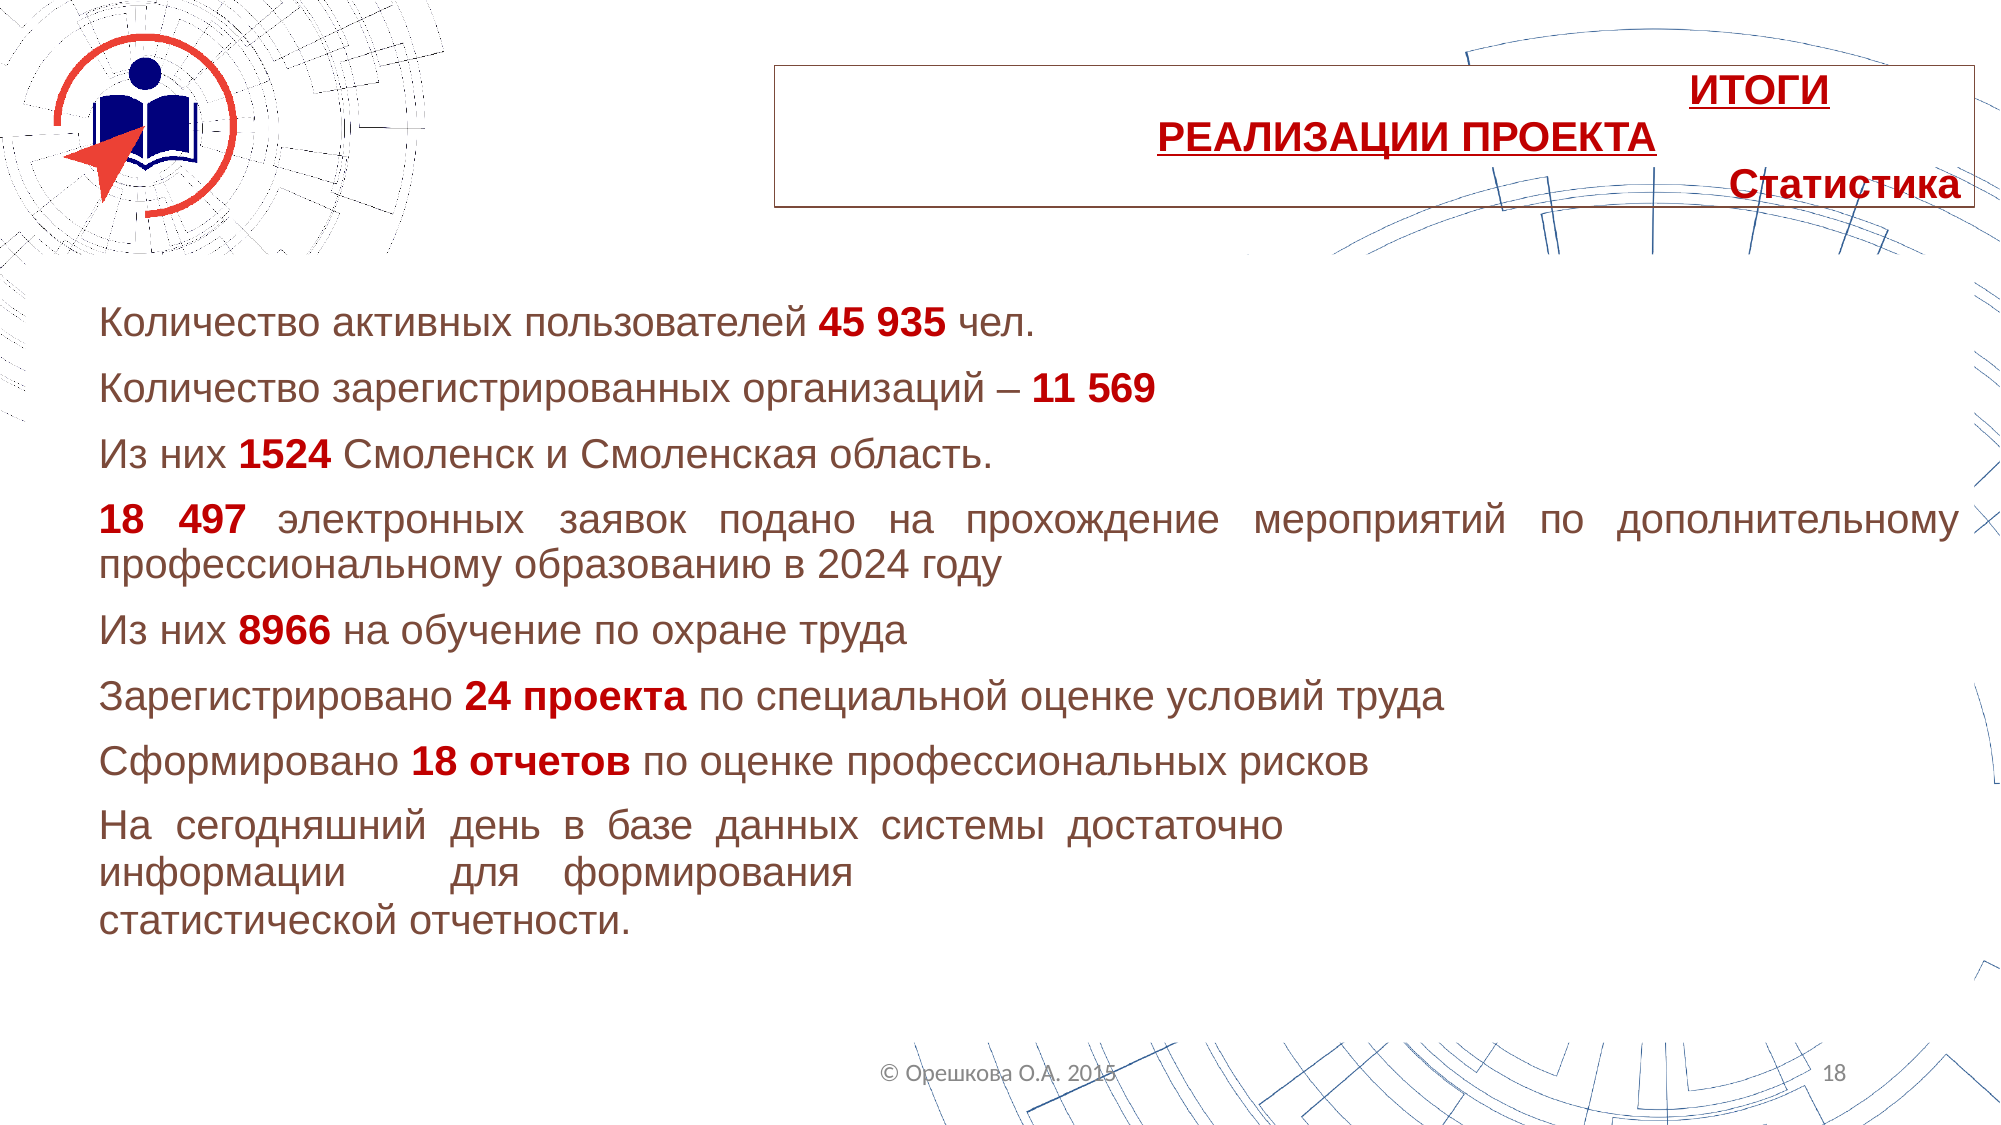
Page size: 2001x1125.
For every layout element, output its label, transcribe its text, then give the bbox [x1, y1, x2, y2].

text_box [25, 254, 1975, 1043]
text_box Количество активных пользователей 45 935 чел. Количество зарегистрированных организаций – 11 569 Из них 1524 Смоленск и Смоленская область. [96, 276, 1162, 477]
text_box профессиональному образованию в 2024 году Из них 8966 на обучение по охране труда [96, 518, 1003, 651]
slide_number 17 [1815, 1060, 1856, 1125]
text_box ИТОГИ РЕАЛИЗАЦИИ ПРОЕКТА Статистика [774, 65, 1975, 208]
text_box электронных заявок подано на прохождение мероприятий по дополнительному [275, 489, 1963, 543]
picture [0, 0, 444, 443]
picture [900, 28, 2000, 1125]
text_box © Орешкова О.А. 2015 [877, 1060, 1123, 1087]
text_box 18 497 [96, 489, 249, 518]
text_box Зарегистрировано 24 проекта по специальной оценке условий труда Сформировано 18 отчетов по оценке профессиональных рисков На сегодняшний день в базе данных системы достаточно информации для формирования статистической отчетности. [96, 651, 1962, 943]
